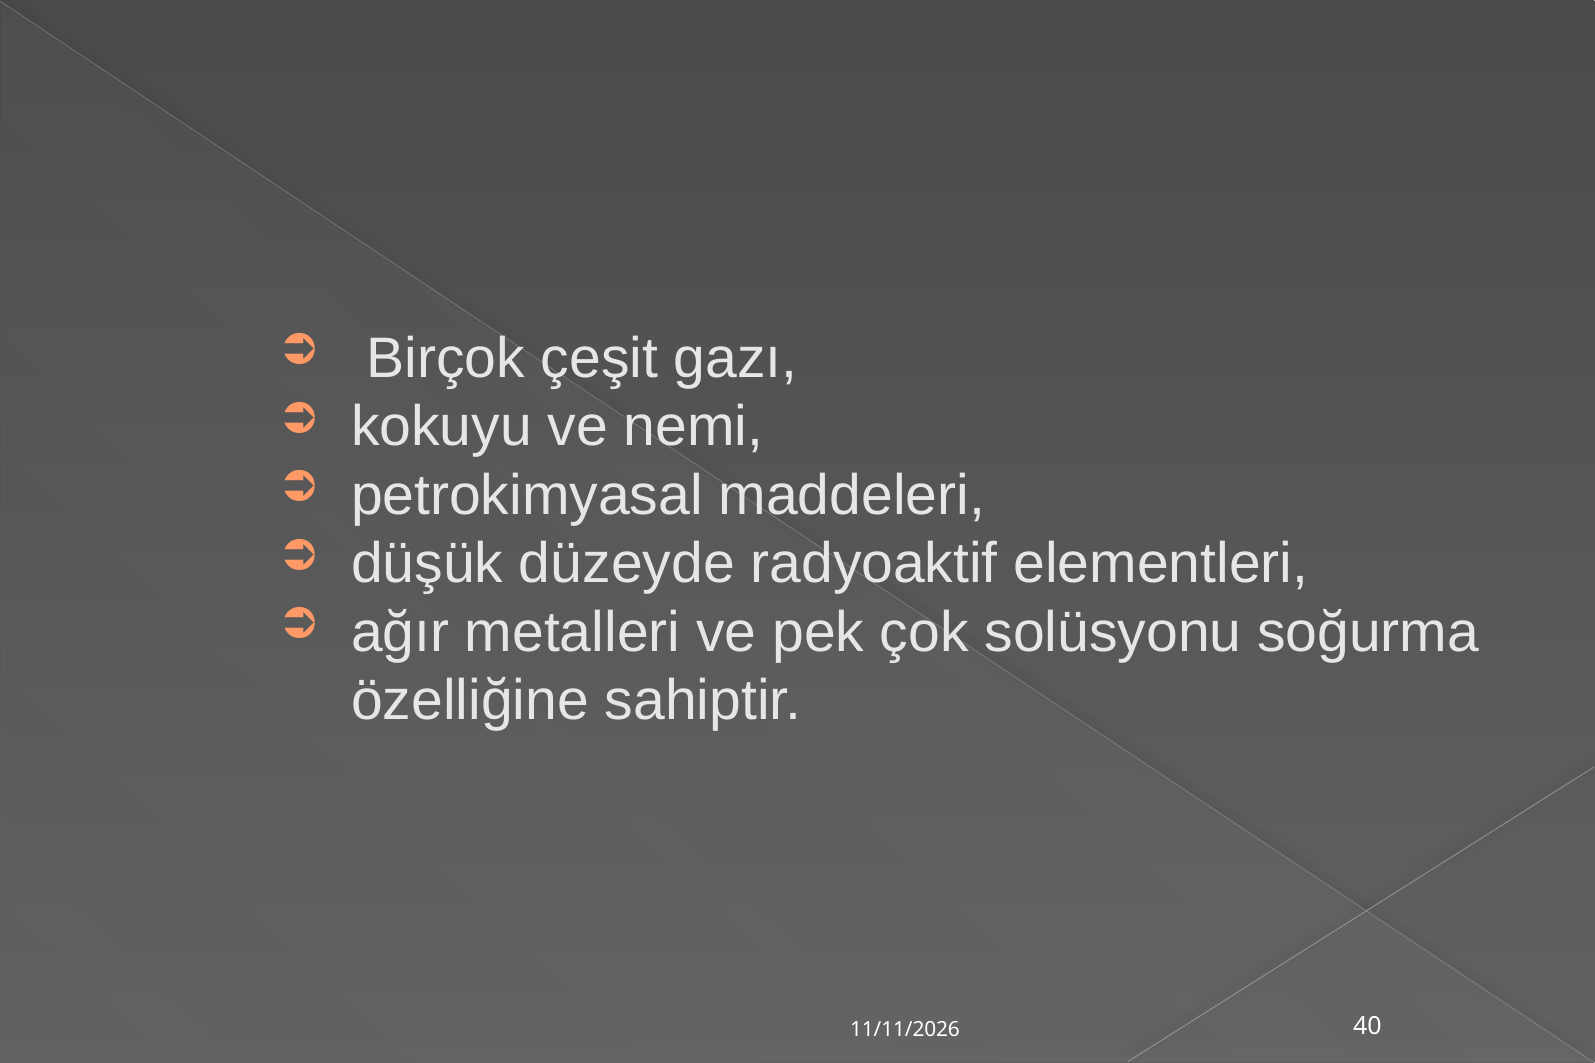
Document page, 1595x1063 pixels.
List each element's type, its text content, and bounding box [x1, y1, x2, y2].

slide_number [835, 1004, 1208, 1052]
slide_number 40 [1323, 1004, 1412, 1052]
list Birçok çeşit gazı, kokuyu ve nemi, petrokimyasal maddeleri, düşük düzeyde radyoaktif elementleri, ağır metalleri ve pek çok solüsyonu soğurma özelliğine sahiptir. [253, 312, 1595, 930]
